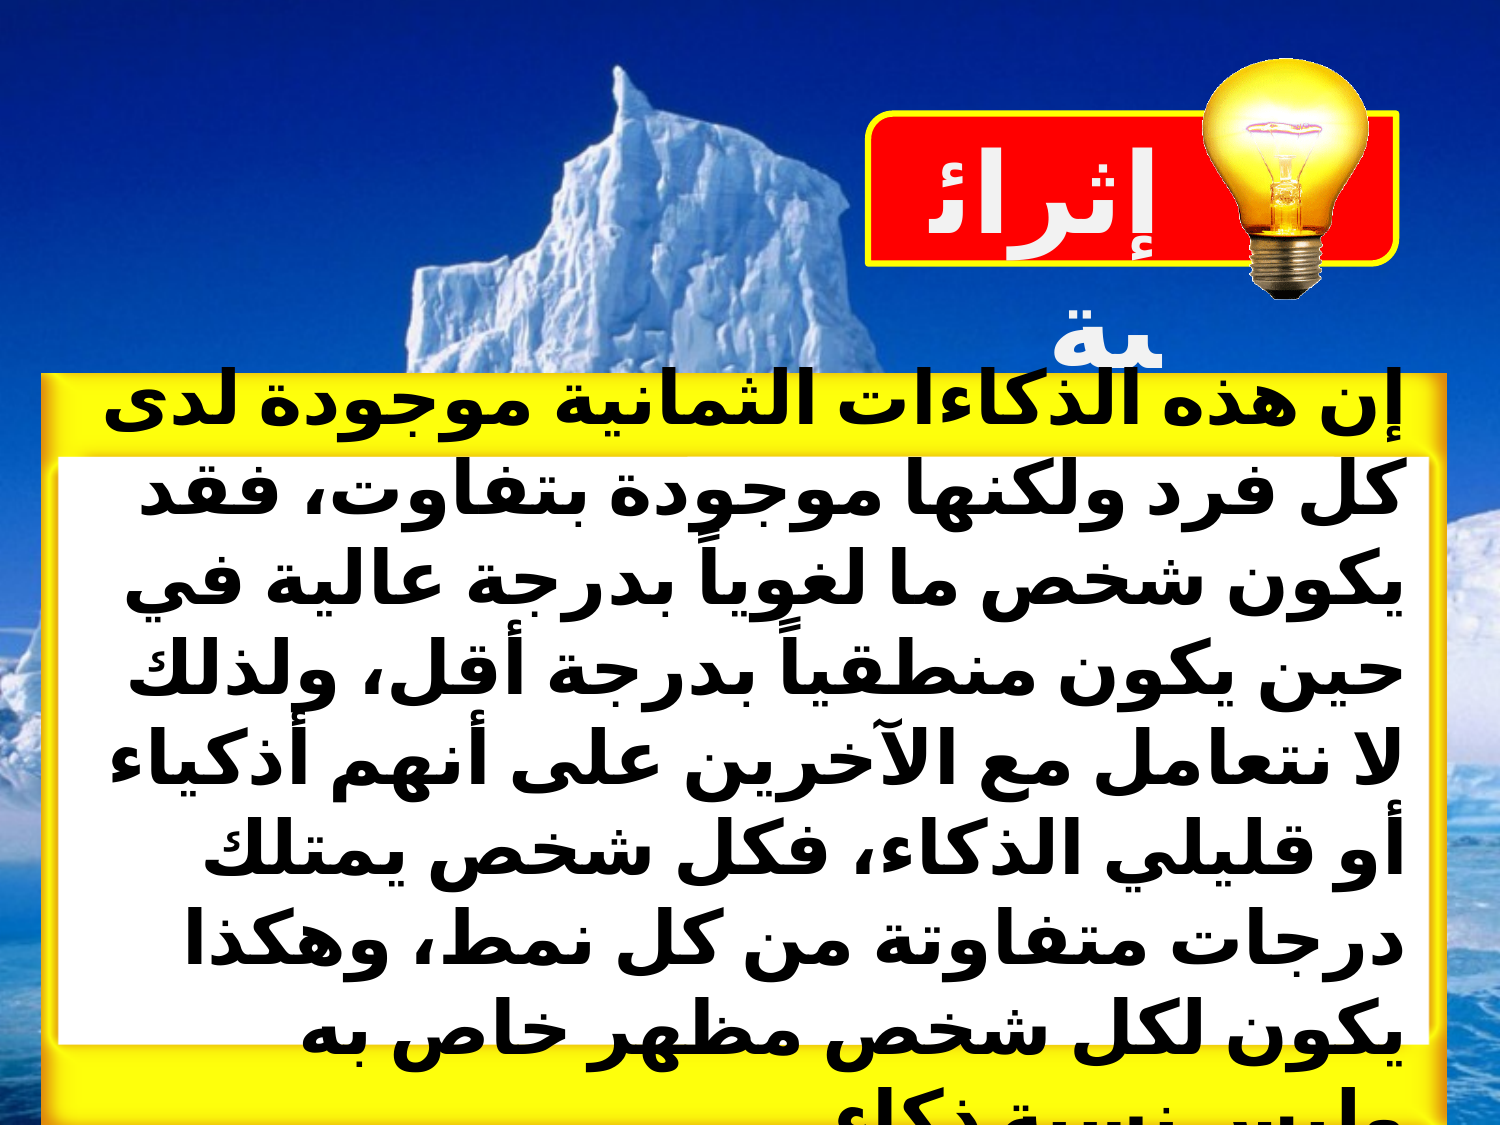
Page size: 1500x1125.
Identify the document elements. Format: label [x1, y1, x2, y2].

picture [0, 0, 1500, 1125]
text_box [867, 54, 1397, 303]
